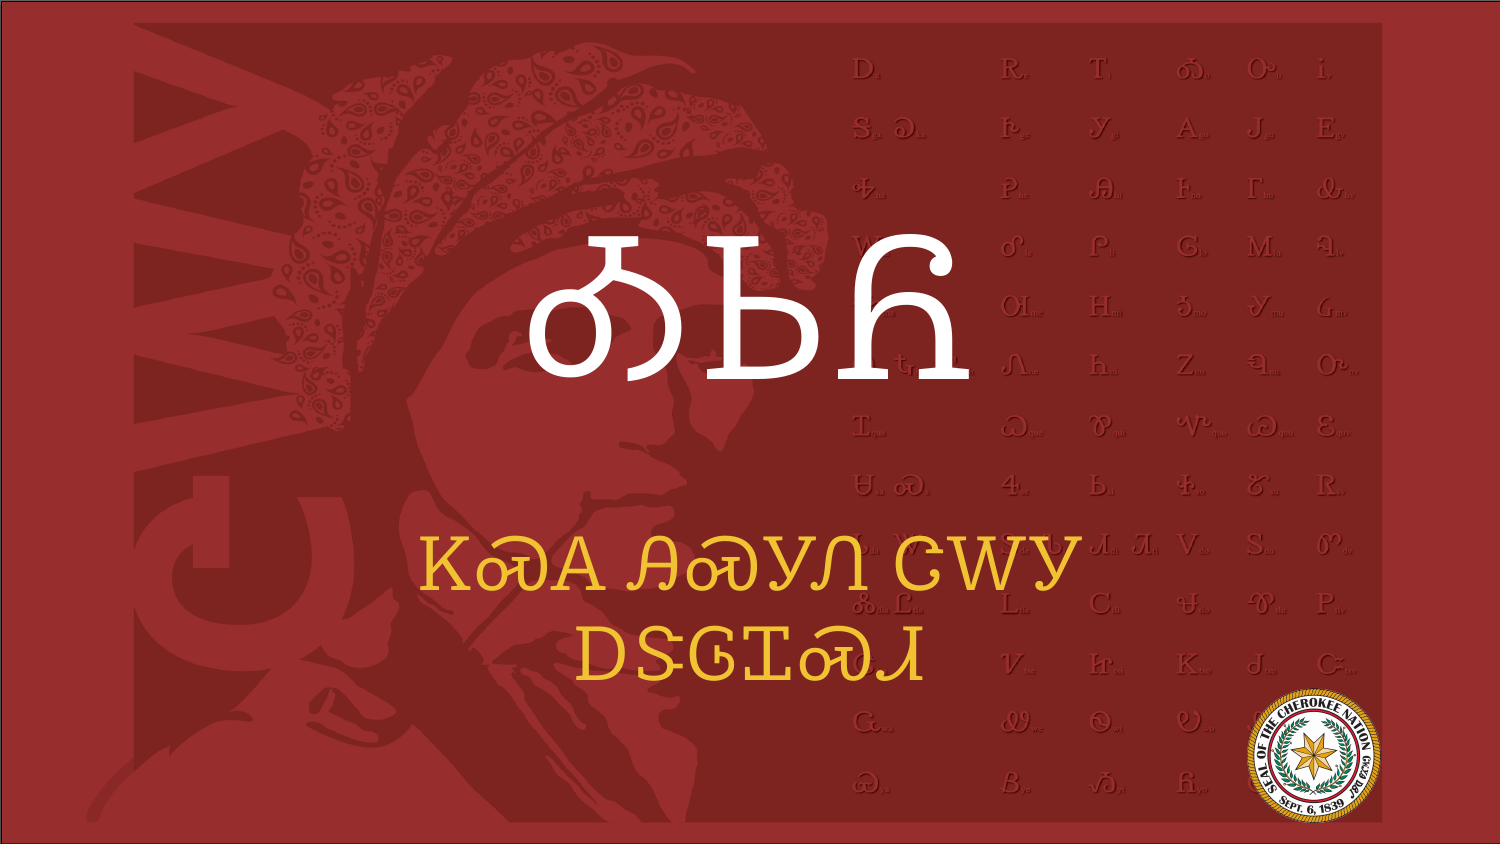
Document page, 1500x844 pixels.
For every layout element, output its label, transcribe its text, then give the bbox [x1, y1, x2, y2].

title ᎣᏏᏲ [275, 195, 1225, 435]
picture [0, 0, 1500, 844]
subtitle ᏦᏍᎪ ᎯᏍᎩᏁ ᏣᎳᎩ ᎠᏕᎶᏆᏍᏗ [275, 500, 1225, 650]
